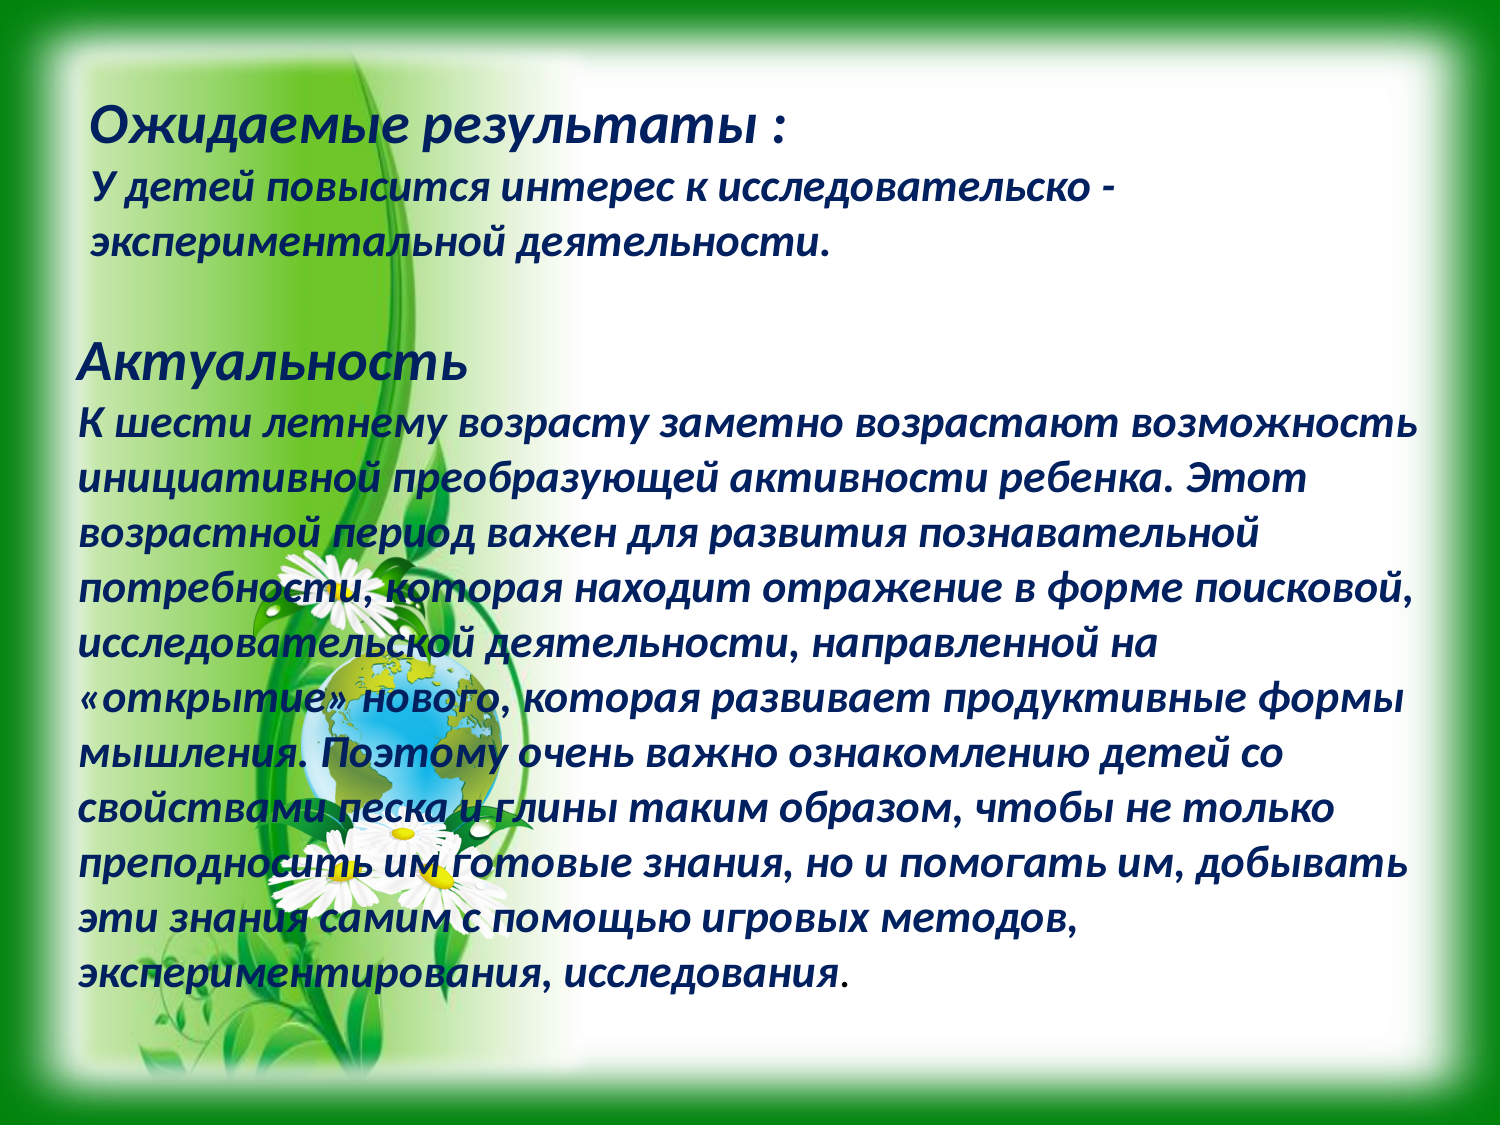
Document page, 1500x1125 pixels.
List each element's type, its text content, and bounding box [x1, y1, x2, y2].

text_box Ожидаемые результаты : У детей повысится интерес к исследовательско - экспериментальной деятельности. [74, 78, 1446, 314]
picture [0, 0, 1500, 1125]
text_box Актуальность К шести летнему возрасту заметно возрастают возможность инициативной преобразующей активности ребенка. Этот возрастной период важен для развития познавательной потребности, которая находит отражение в форме поисковой, исследовательской деятельности, направленной на «открытие» нового, которая развивает продуктивные формы мышления. Поэтому очень важно ознакомлению детей со свойствами песка и глины таким образом, чтобы не только преподносить им готовые знания, но и помогать им, добывать эти знания самим с помощью игровых методов, экспериментирования, исследования. [63, 314, 1446, 1059]
